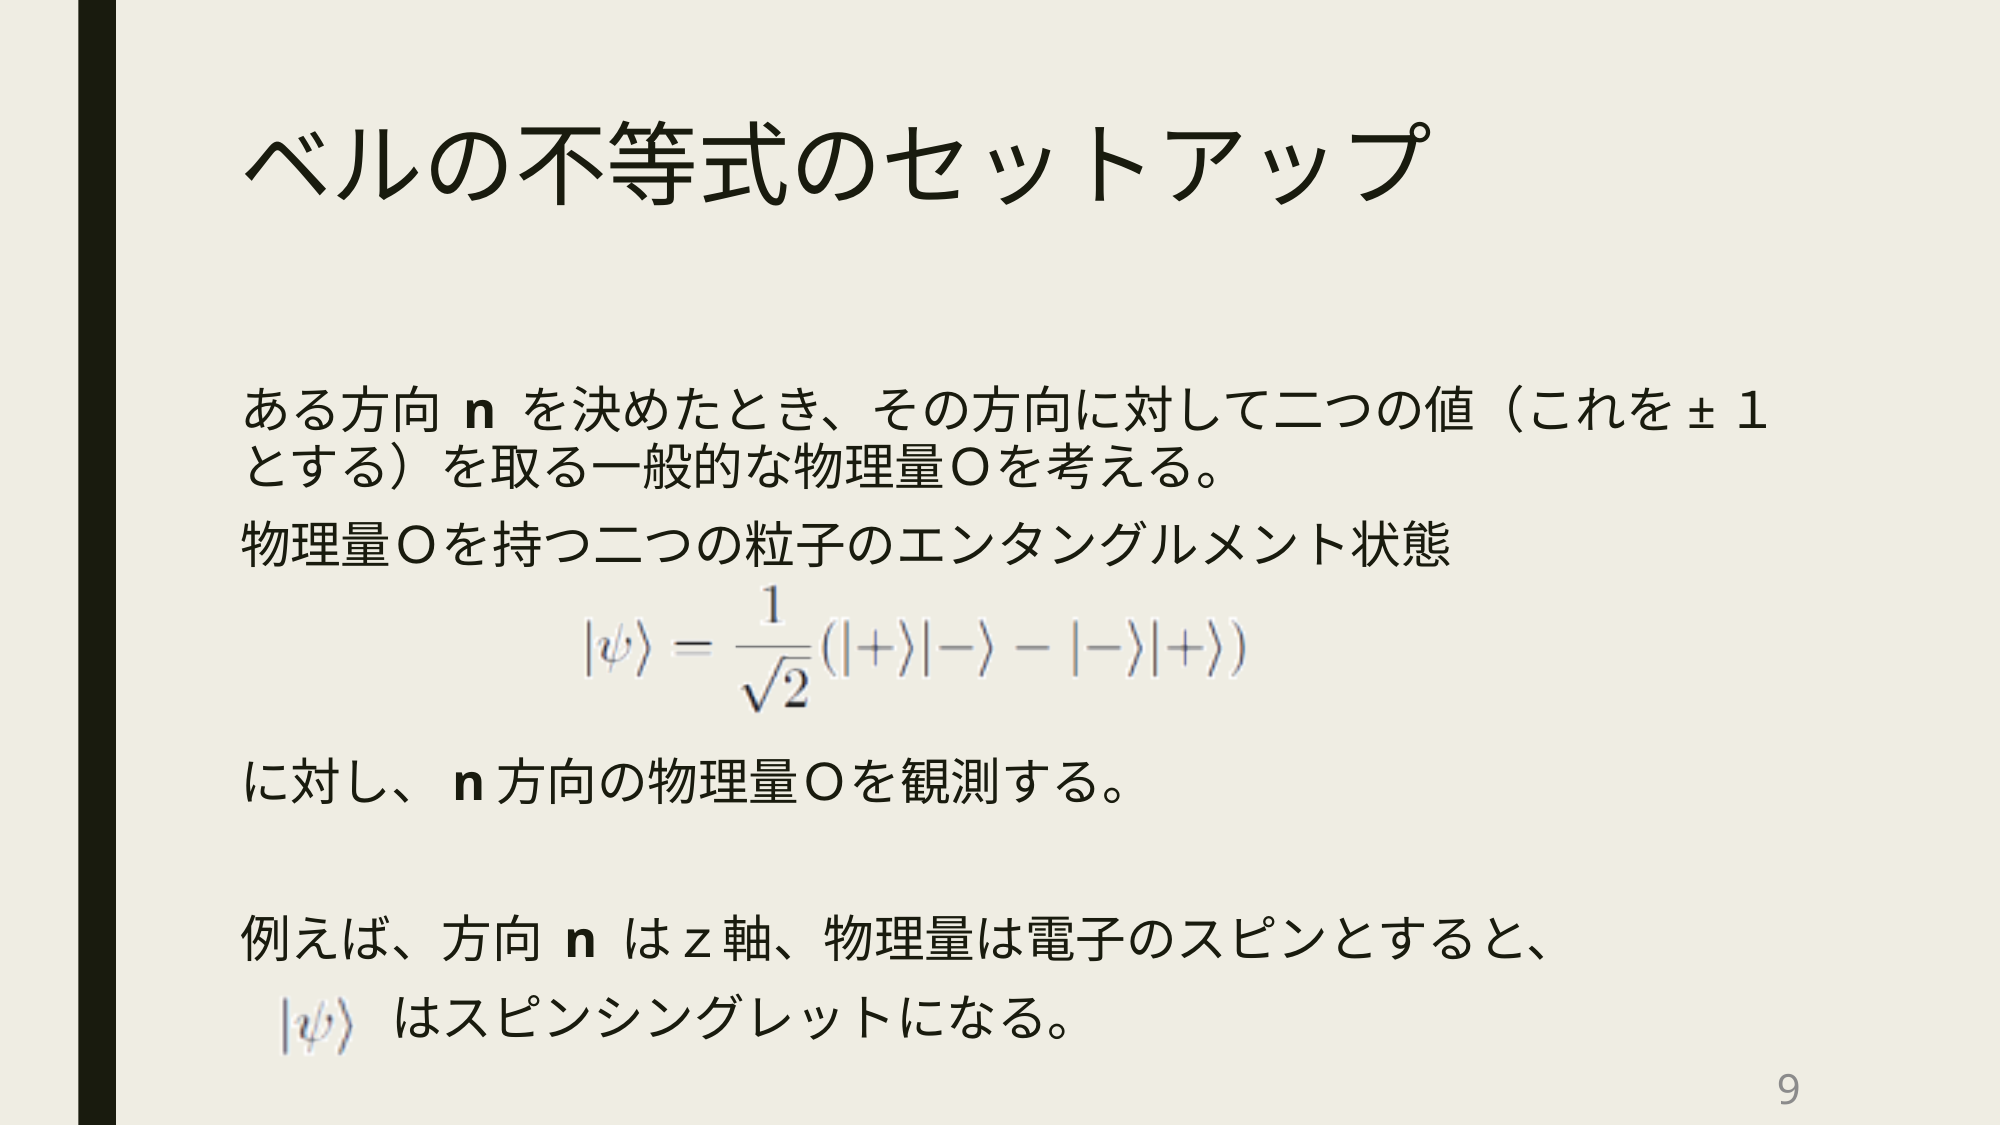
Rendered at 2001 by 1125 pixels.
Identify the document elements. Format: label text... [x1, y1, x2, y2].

picture [257, 966, 374, 1078]
list ある方向 n を決めたとき、その方向に対して二つの値（これを±１とする）を取る一般的な物理量Ｏを考える。 物理量Ｏを持つ二つの粒子のエンタングルメント状態 に対し、n方向の物理量Ｏを観測する。 例えば、方向 n はｚ軸、物理量は電子のスピンとすると、 はスピンシングレットになる。 [225, 375, 1800, 1059]
title ベルの不等式のセットアップ [225, 112, 1800, 357]
slide_number 9 [1553, 1058, 1816, 1125]
picture [577, 581, 1252, 717]
